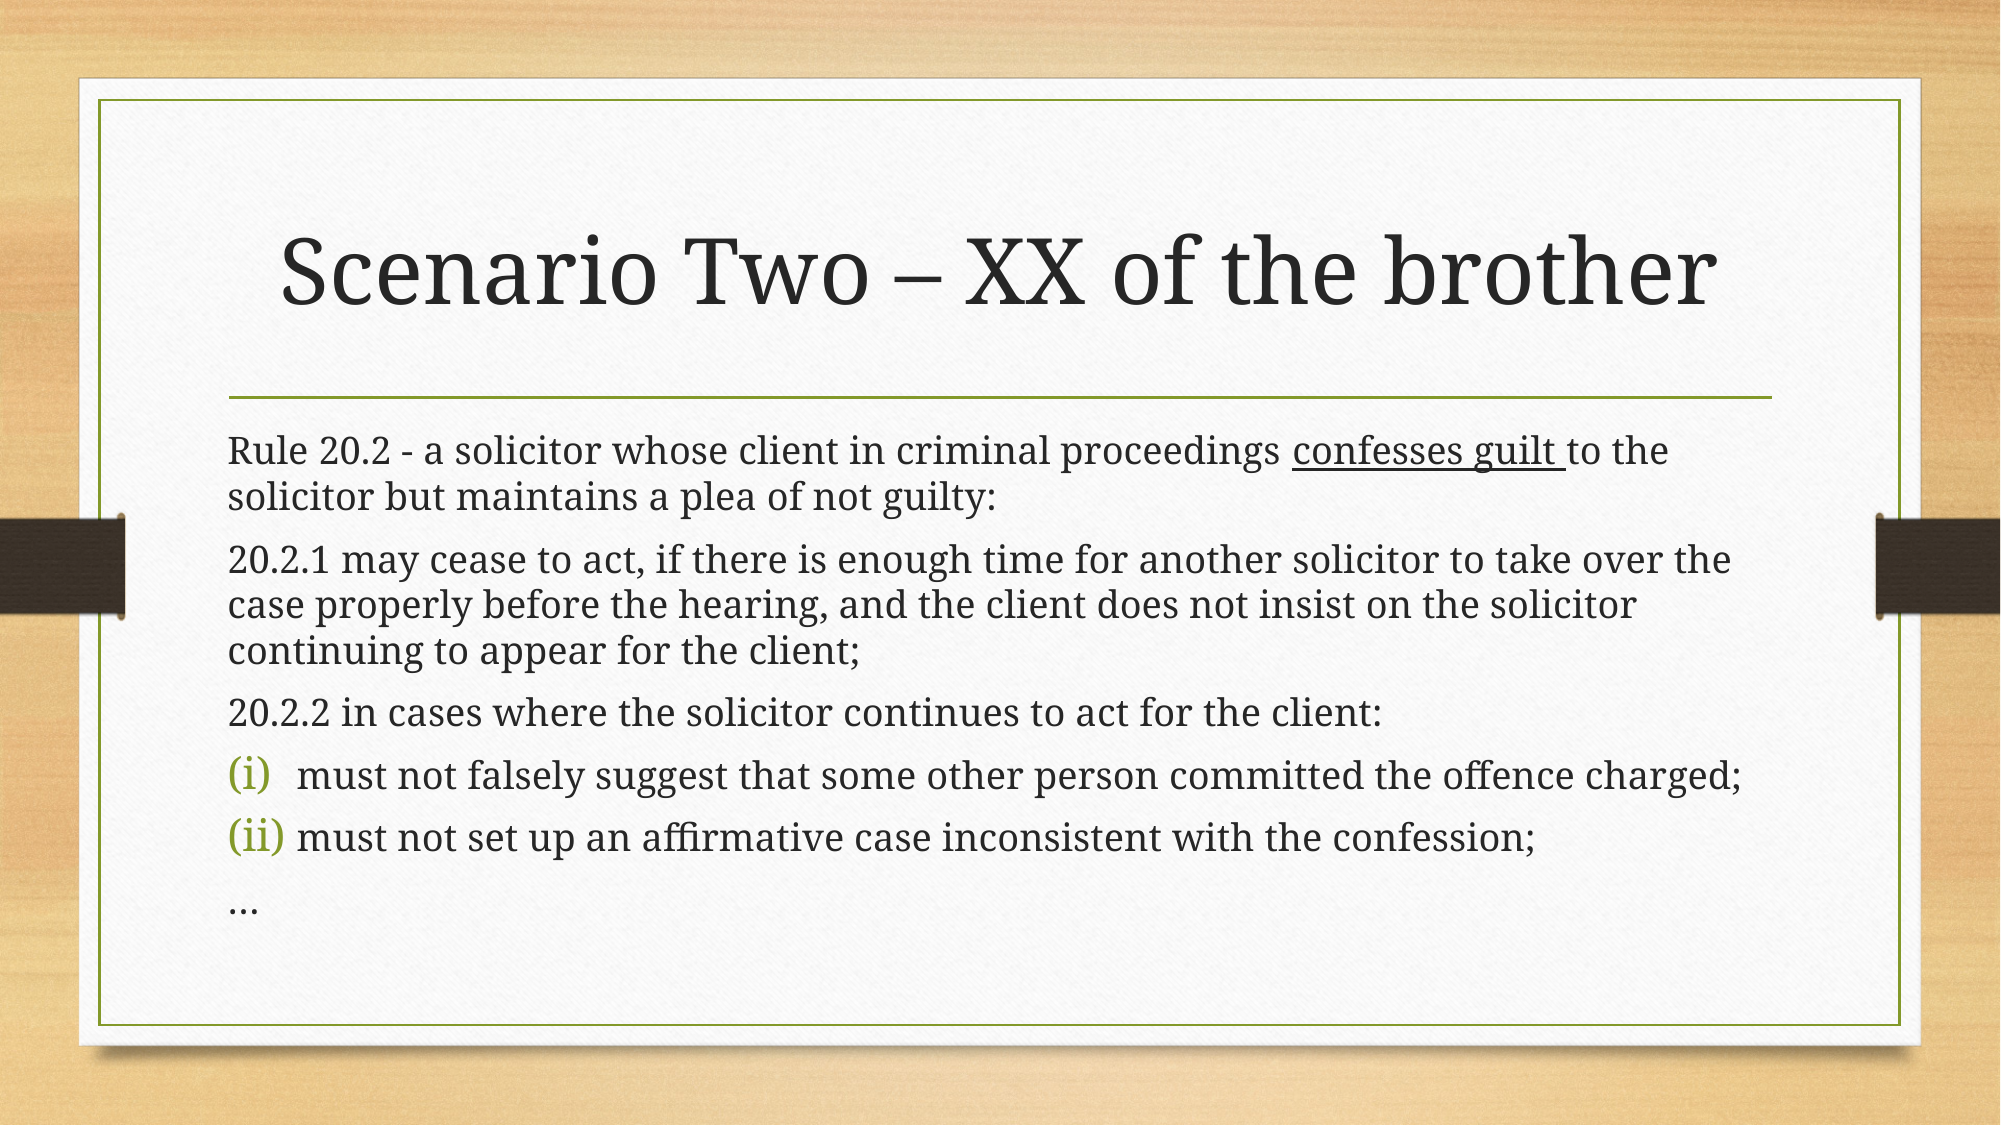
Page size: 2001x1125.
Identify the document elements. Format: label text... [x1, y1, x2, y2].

title Scenario Two – XX of the brother [212, 161, 1788, 375]
picture [0, 0, 2001, 1125]
list Rule 20.2 - a solicitor whose client in criminal proceedings confesses guilt to the solicitor but maintains a plea of not guilty: 20.2.1 may cease to act, if there is enough time for another solicitor to take over the case properly before the hearing, and the client does not insist on the solicitor continuing to appear for the client; 20.2.2 in cases where the solicitor continues to act for the client: must not falsely suggest that some other person committed the offence charged; must not set up an affirmative case inconsistent with the confession; … [212, 419, 1788, 964]
